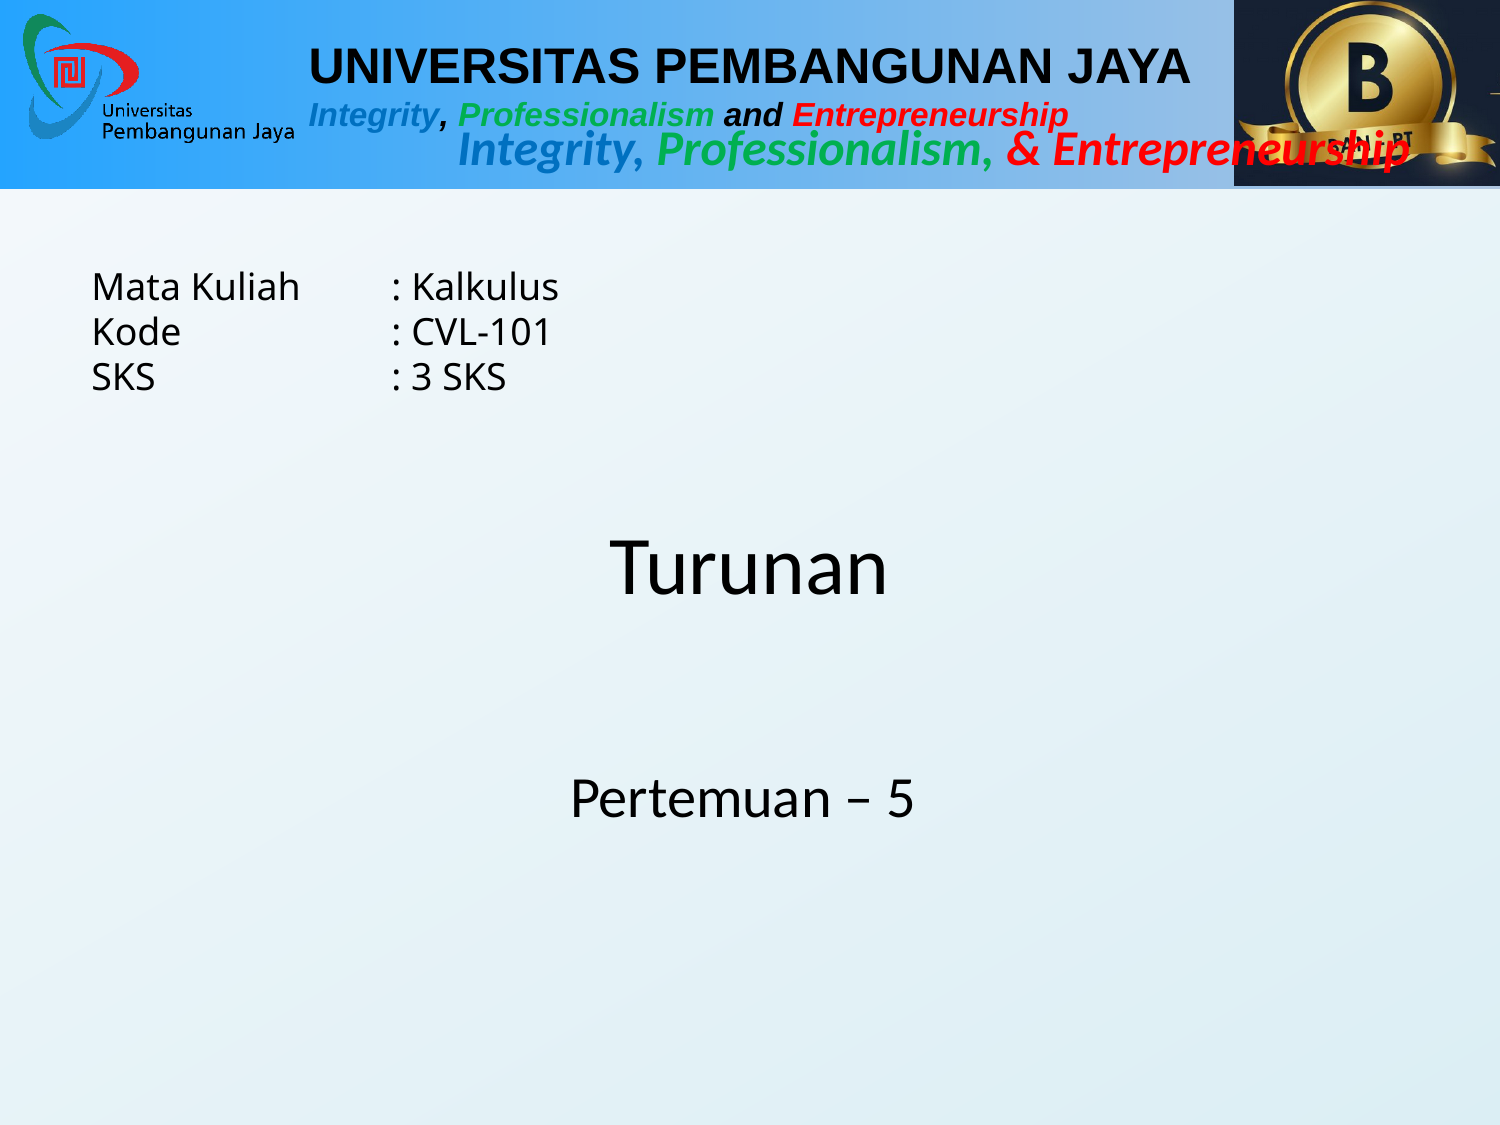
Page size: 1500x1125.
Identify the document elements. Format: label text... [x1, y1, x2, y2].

picture [1234, 0, 1500, 186]
text_box Mata Kuliah : Kalkulus Kode : CVL-101 SKS : 3 SKS [76, 255, 750, 405]
title Turunan [112, 503, 1388, 745]
subtitle Pertemuan – 5 [218, 751, 1269, 866]
picture [23, 14, 295, 143]
